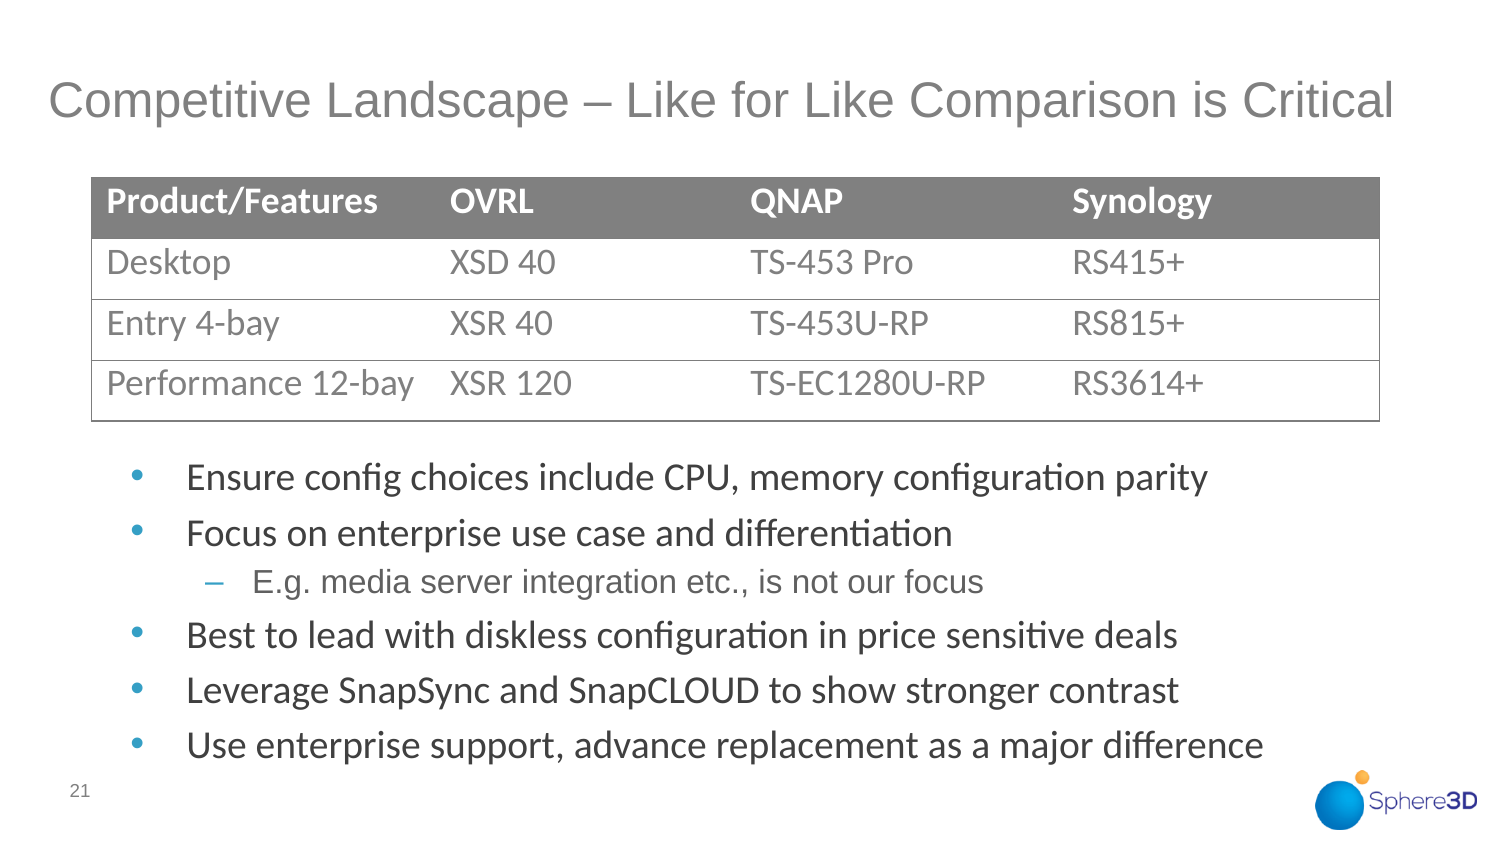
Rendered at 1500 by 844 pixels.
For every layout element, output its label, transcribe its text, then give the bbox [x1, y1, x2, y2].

table_cell XSR 40 [435, 300, 735, 360]
table_header Product/Features [92, 178, 435, 238]
table_header OVRL [435, 178, 735, 238]
picture [1315, 770, 1477, 830]
table_cell XSR 120 [435, 361, 735, 420]
table_cell TS-453U-RP [735, 300, 1057, 360]
table_cell TS-EC1280U-RP [735, 361, 1057, 420]
table_cell TS-453 Pro [735, 239, 1057, 299]
table_cell Entry 4-bay [92, 300, 435, 360]
table_cell Performance 12-bay [92, 361, 435, 420]
table_header QNAP [735, 178, 1057, 238]
table_cell RS3614+ [1057, 361, 1379, 420]
list Ensure config choices include CPU, memory configuration parity Focus on enterprise use case and differentiation E.g. media server integration etc., is not our focus Best to lead with diskless configuration in price sensitive deals Leverage SnapSync and SnapCLOUD to show stronger contrast Use enterprise support, advance replacement as a major difference [115, 443, 1356, 761]
table_cell XSD 40 [435, 239, 735, 299]
title Competitive Landscape – Like for Like Comparison is Critical [32, 35, 1468, 147]
table_header Synology [1057, 178, 1379, 238]
table_cell RS415+ [1057, 239, 1379, 299]
table_cell Desktop [92, 239, 435, 299]
table_cell RS815+ [1057, 300, 1379, 360]
